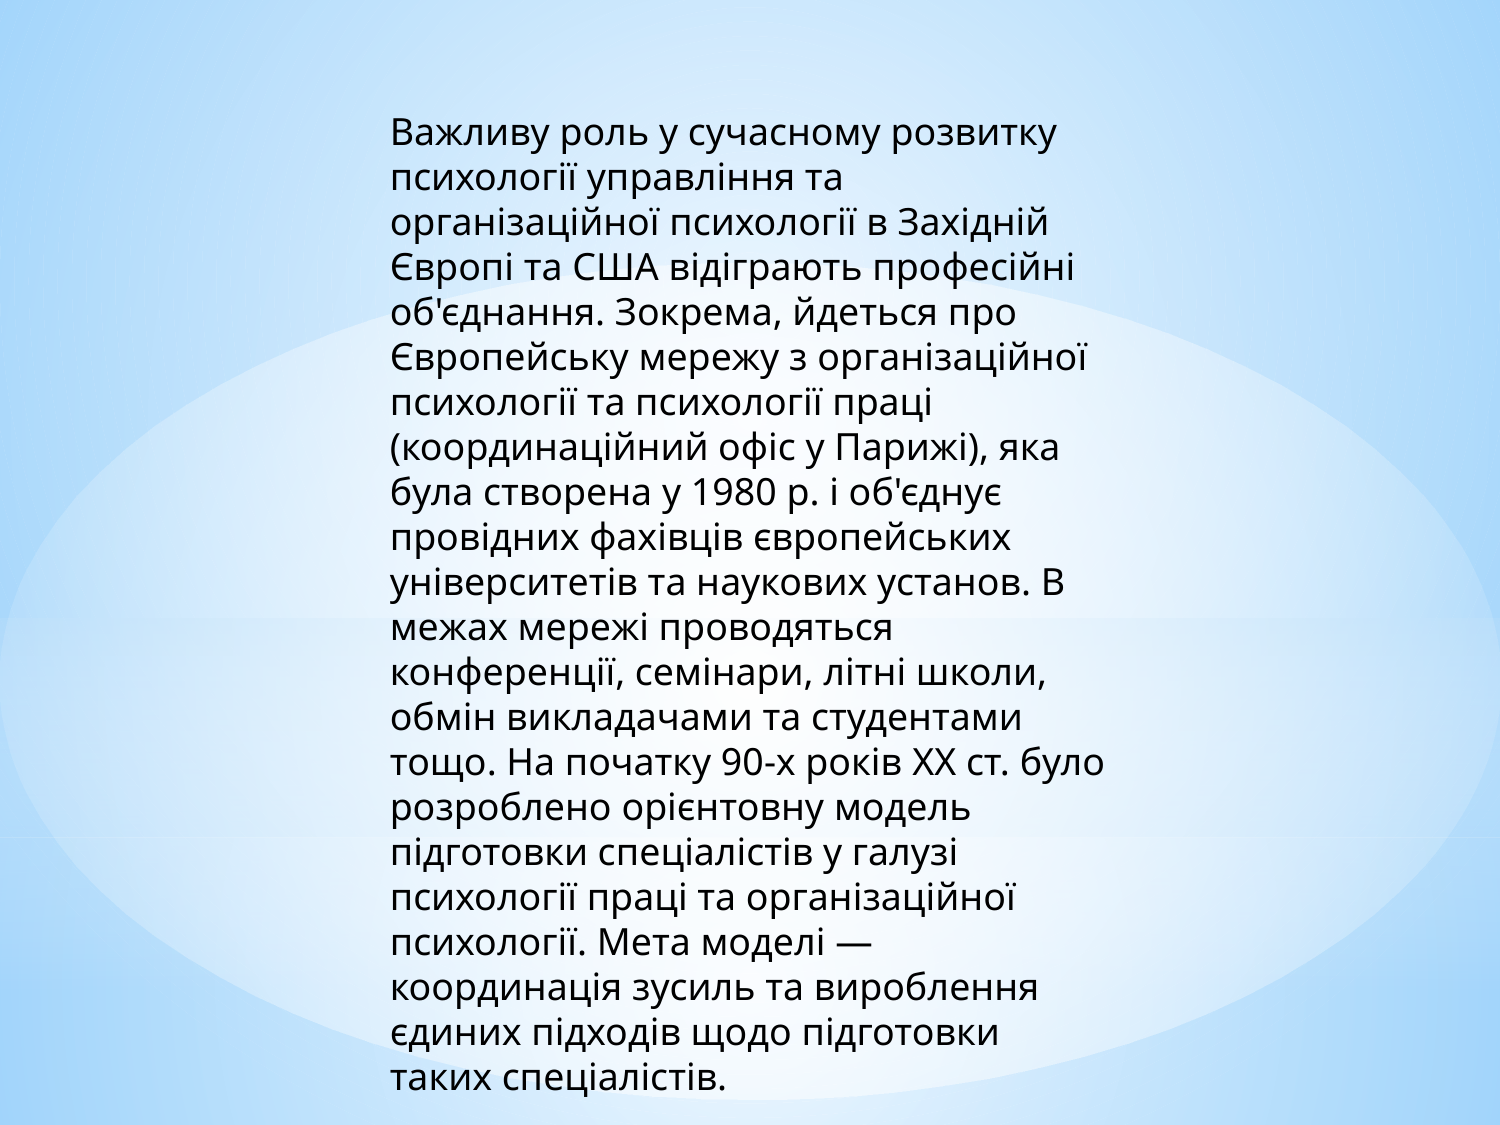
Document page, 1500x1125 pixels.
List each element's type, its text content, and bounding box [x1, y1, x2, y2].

text_box Важливу роль у сучасному розвитку психології управління та організаційної психології в Західній Європі та США відіграють професійні об'єднання. Зокрема, йдеться про Європейську мережу з організаційної психології та психології праці (координаційний офіс у Парижі), яка була створена у 1980 р. і об'єднує провідних фахівців європейських університетів та наукових установ. В межах мережі проводяться конференції, семінари, літні школи, обмін викладачами та студентами тощо. На початку 90-х років XX ст. було розроблено орієнтовну модель підготовки спеціалістів у галузі психології праці та організаційної психології. Мета моделі — координація зусиль та вироблення єдиних підходів щодо підготовки таких спеціалістів. [374, 100, 1125, 1106]
